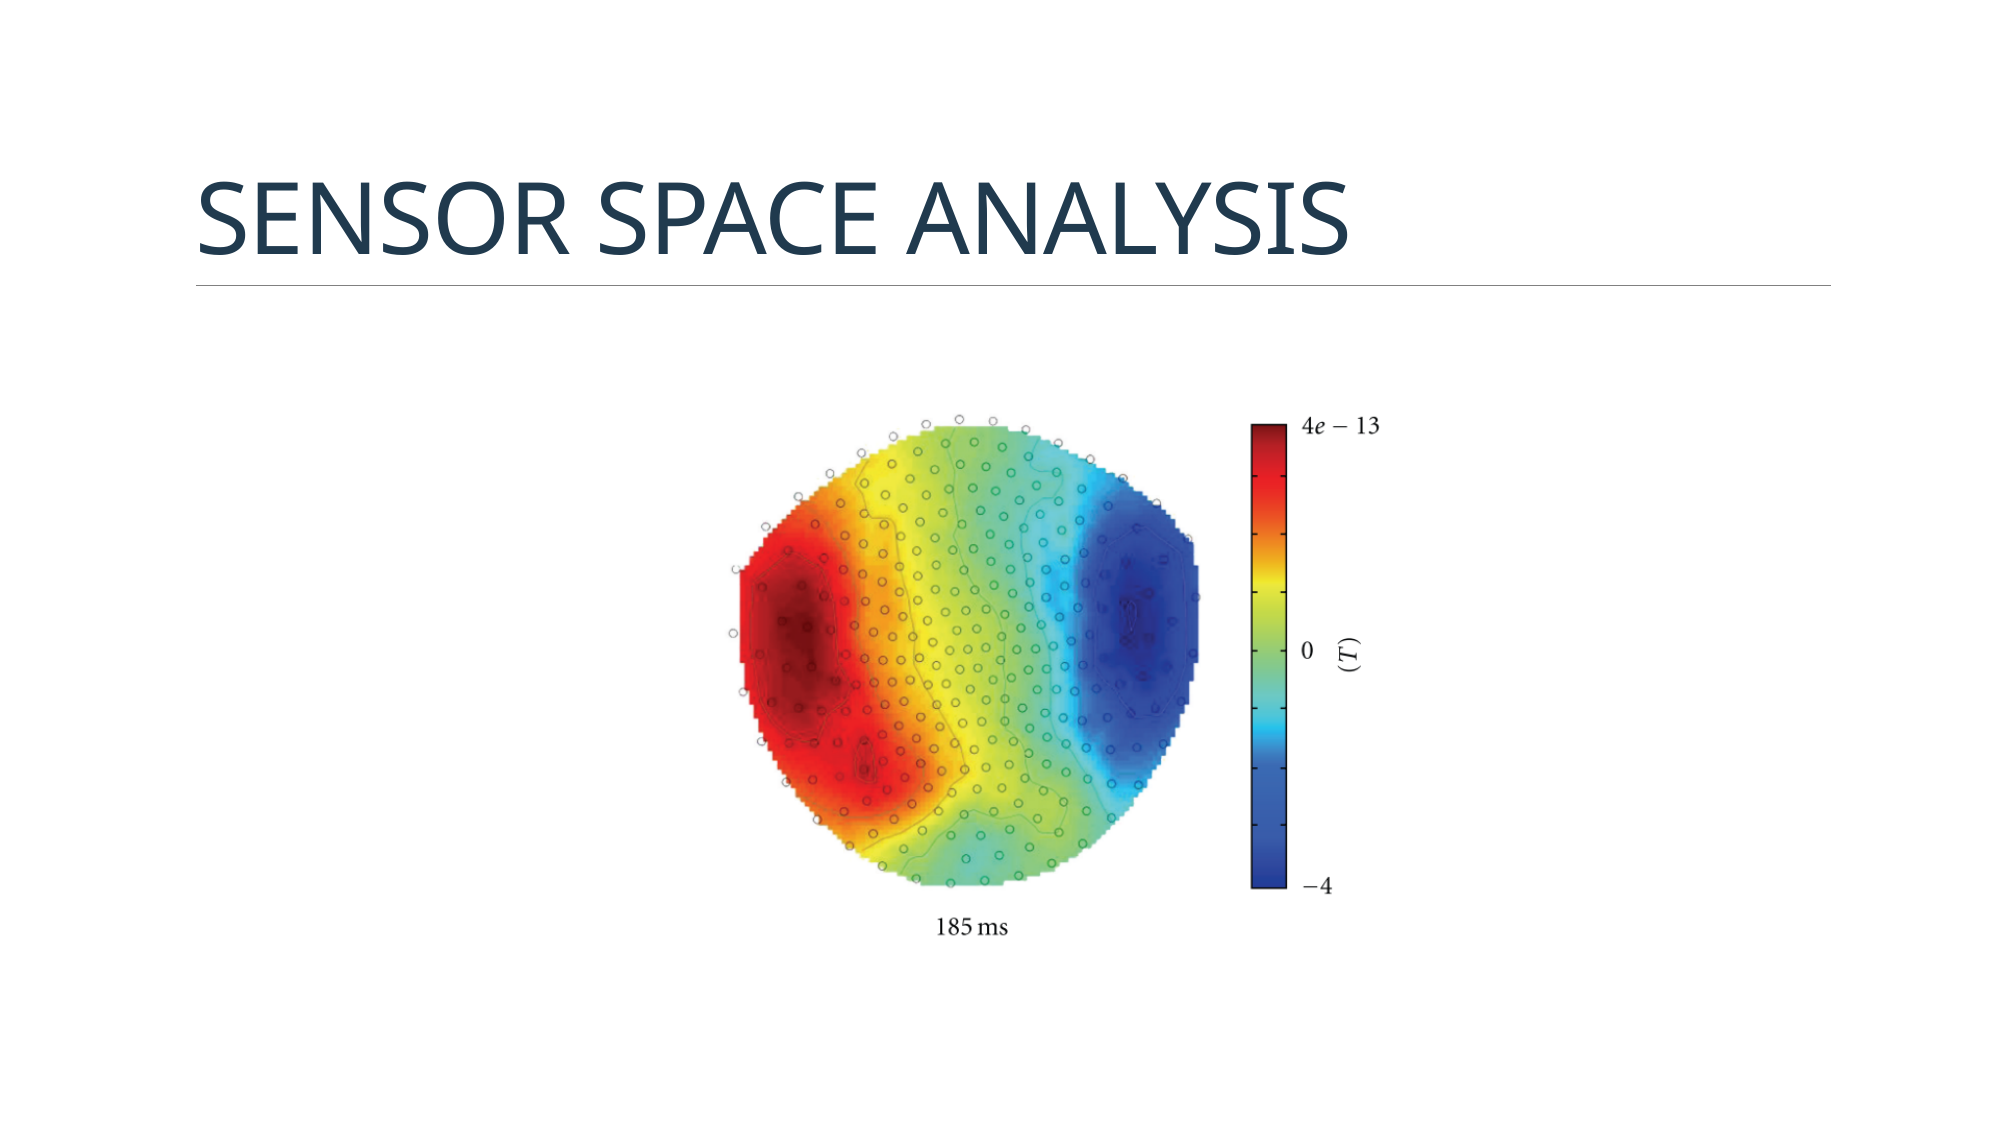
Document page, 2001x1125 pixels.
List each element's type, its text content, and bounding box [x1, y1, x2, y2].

picture [658, 373, 1414, 952]
text_box SENSOR SPACE ANALYSIS [179, 46, 1830, 285]
